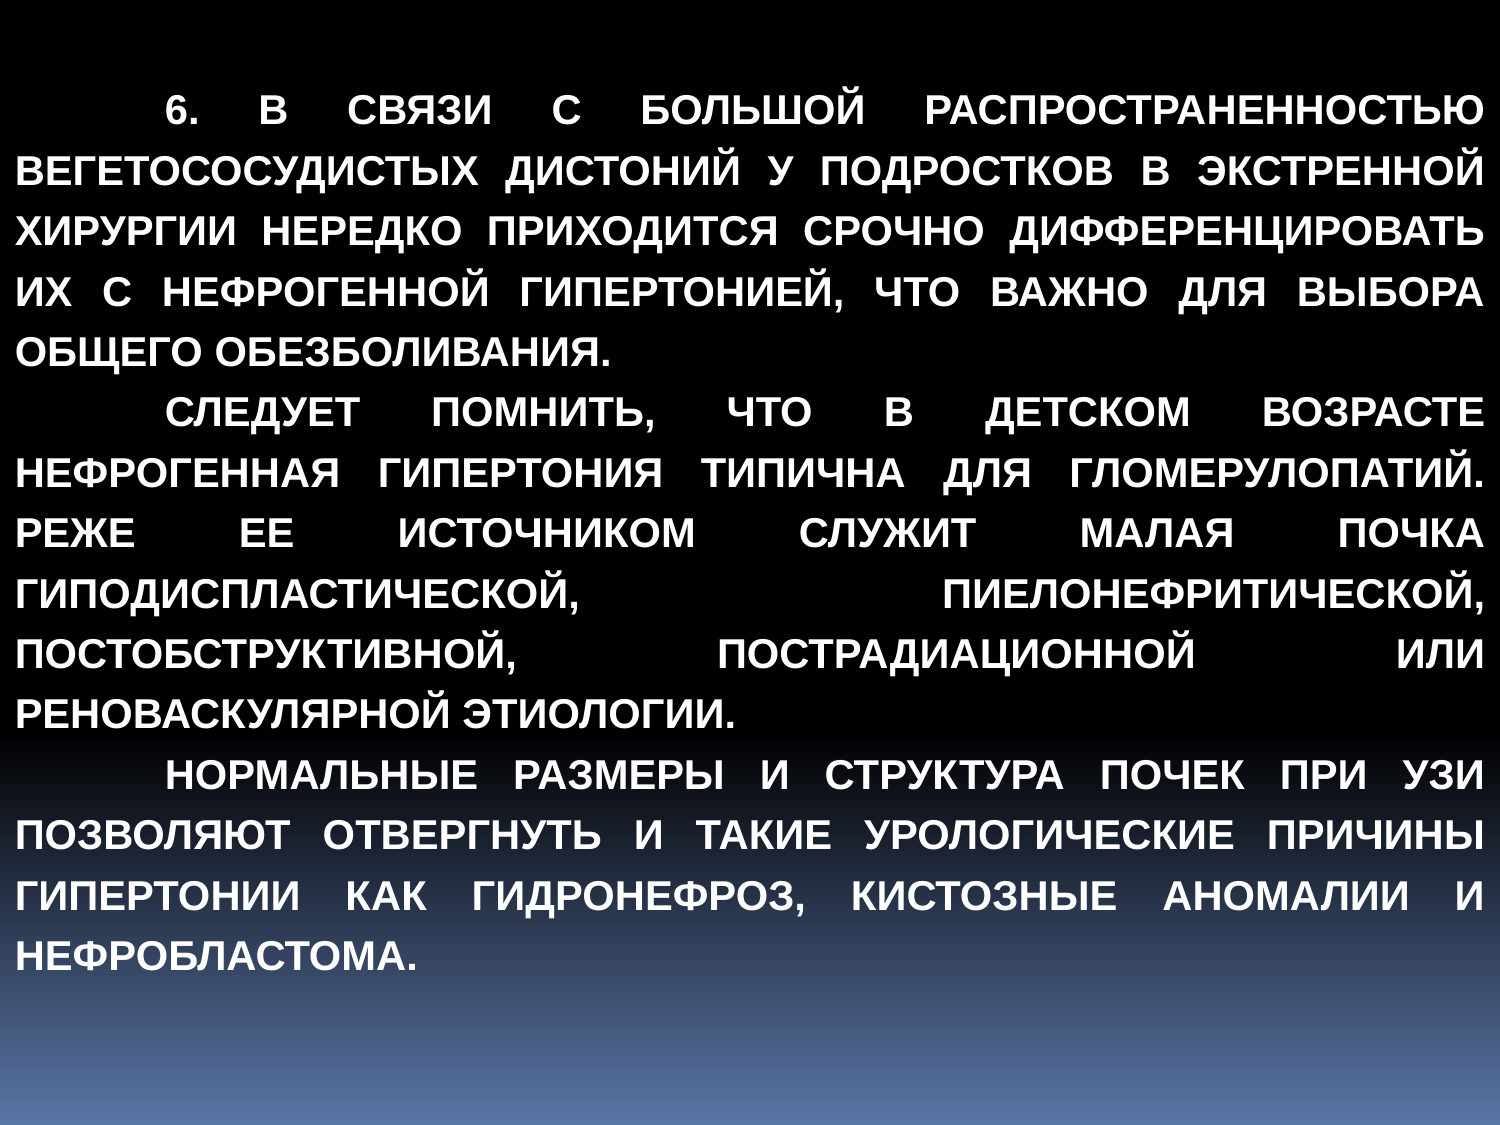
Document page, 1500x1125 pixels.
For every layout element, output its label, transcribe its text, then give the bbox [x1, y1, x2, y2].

text_box 6. В СВЯЗИ С БОЛЬШОЙ РАСПРОСТРАНЕННОСТЬЮ ВЕГЕТОСОСУДИСТЫХ ДИСТОНИЙ У ПОДРОСТКОВ В ЭКСТРЕННОЙ ХИРУРГИИ НЕРЕДКО ПРИХОДИТСЯ СРОЧНО ДИФФЕРЕНЦИРОВАТЬ ИХ С НЕФРОГЕННОЙ ГИПЕРТОНИЕЙ, ЧТО ВАЖНО ДЛЯ ВЫБОРА ОБЩЕГО ОБЕЗБОЛИВАНИЯ. СЛЕДУЕТ ПОМНИТЬ, ЧТО В ДЕТСКОМ ВОЗРАСТЕ НЕФРОГЕННАЯ ГИПЕРТОНИЯ ТИПИЧНА ДЛЯ ГЛОМЕРУЛОПАТИЙ. РЕЖЕ ЕЕ ИСТОЧНИКОМ СЛУЖИТ МАЛАЯ ПОЧКА ГИПОДИСПЛАСТИЧЕСКОЙ, ПИЕЛОНЕФРИТИЧЕСКОЙ, ПОСТОБСТРУКТИВНОЙ, ПОСТРАДИАЦИОННОЙ ИЛИ РЕНОВАСКУЛЯРНОЙ ЭТИОЛОГИИ. НОРМАЛЬНЫЕ РАЗМЕРЫ И СТРУКТУРА ПОЧЕК ПРИ УЗИ ПОЗВОЛЯЮТ ОТВЕРГНУТЬ И ТАКИЕ УРОЛОГИЧЕСКИЕ ПРИЧИНЫ ГИПЕРТОНИИ КАК ГИДРОНЕФРОЗ, КИСТОЗНЫЕ АНОМАЛИИ И НЕФРОБЛАСТОМА. [0, 4, 1500, 987]
